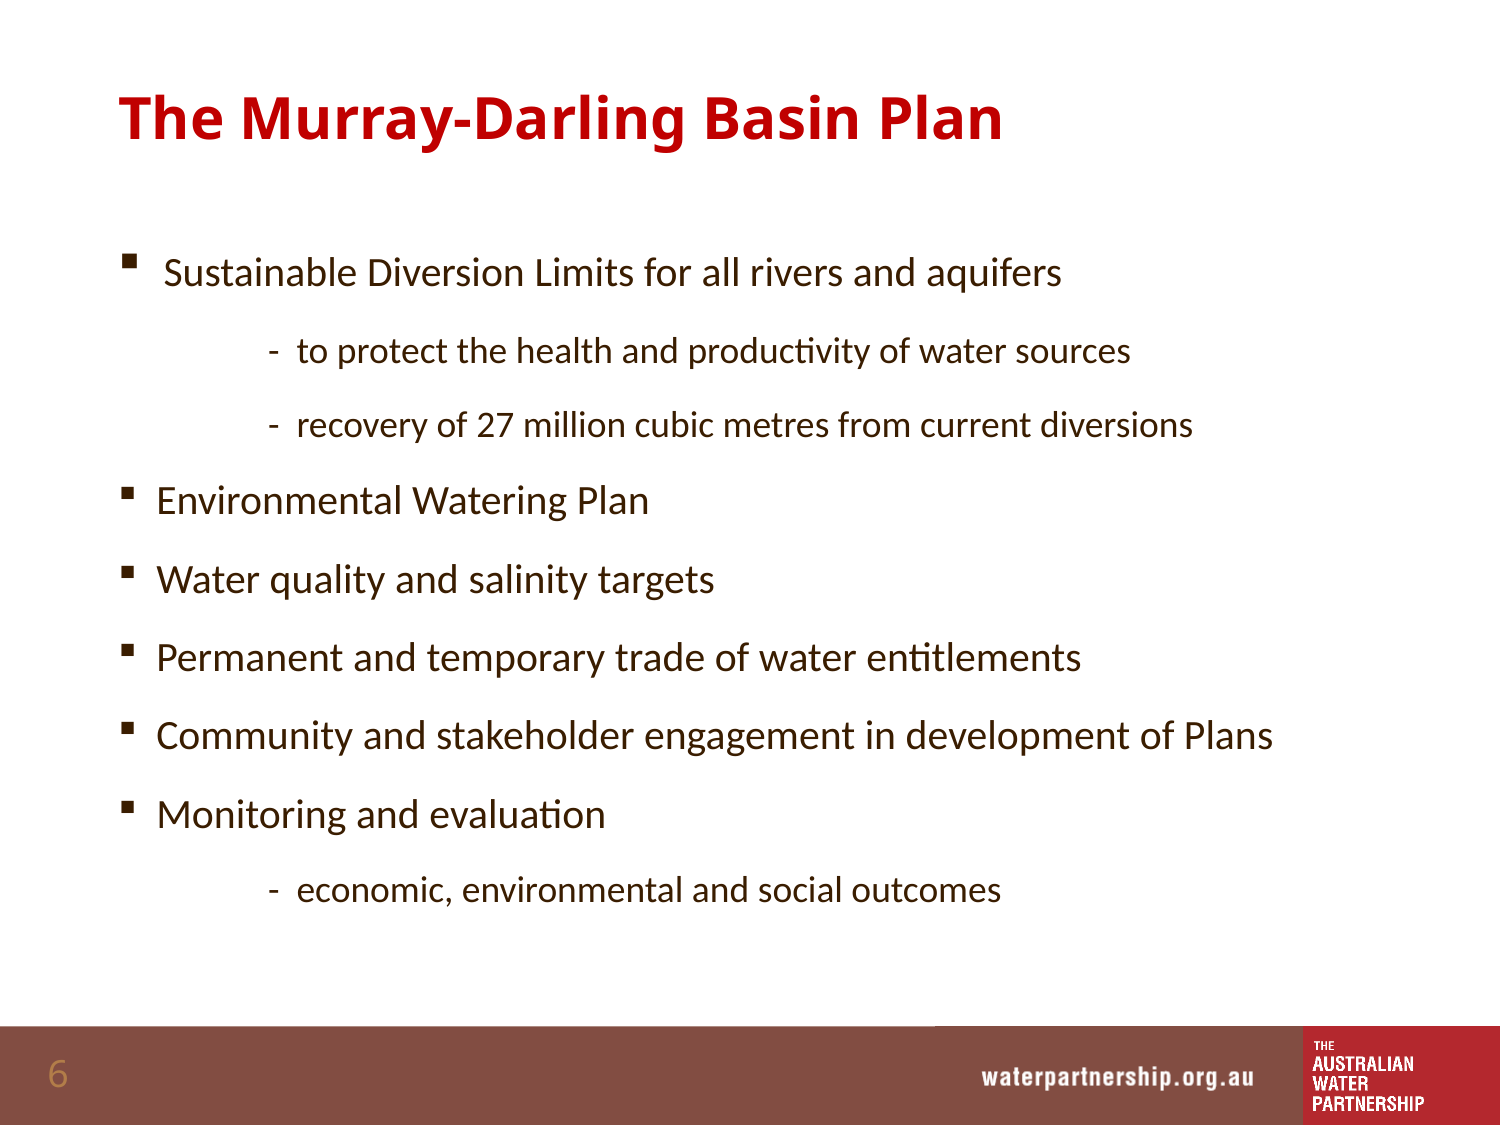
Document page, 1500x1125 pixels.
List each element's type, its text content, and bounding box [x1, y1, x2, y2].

picture [935, 1026, 1500, 1125]
title The Murray-Darling Basin Plan [103, 81, 1397, 230]
list Sustainable Diversion Limits for all rivers and aquifers - to protect the health and productivity of water sources - recovery of 27 million cubic metres from current diversions Environmental Watering Plan Water quality and salinity targets Permanent and temporary trade of water entitlements Community and stakeholder engagement in development of Plans Monitoring and evaluation - economic, environmental and social outcomes [103, 236, 1397, 927]
